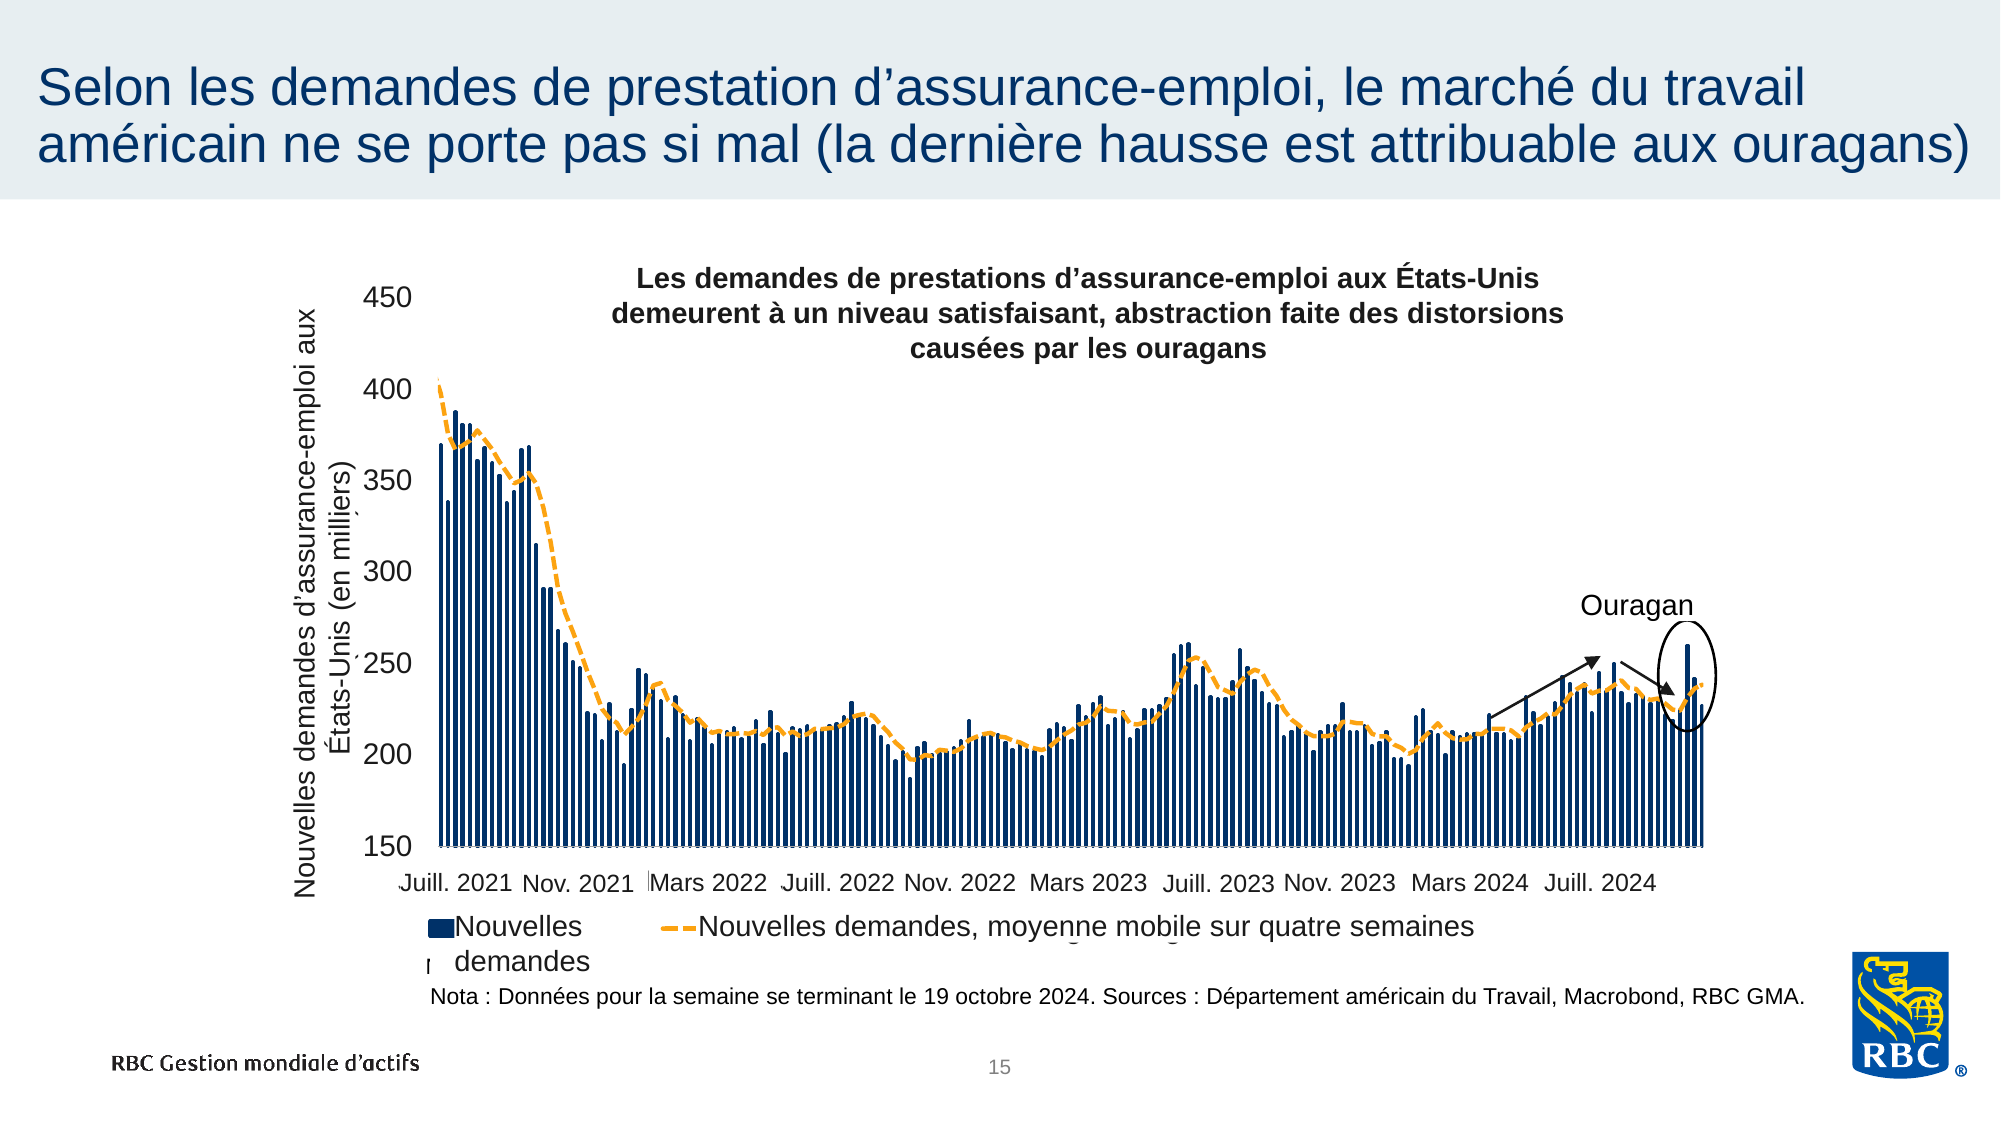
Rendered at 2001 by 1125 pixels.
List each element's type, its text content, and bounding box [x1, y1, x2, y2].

text_box Nota : Données pour la semaine se terminant le 19 octobre 2024. Sources : Département américain du Travail, Macrobond, RBC GMA. [430, 954, 1807, 1010]
picture [111, 1053, 419, 1071]
picture [285, 246, 1718, 982]
title Selon les demandes de prestation d’assurance-emploi, le marché du travail américain ne se porte pas si mal (la dernière hausse est attribuable aux ouragans) [37, 51, 1983, 183]
slide_number 15 [959, 1051, 1041, 1082]
